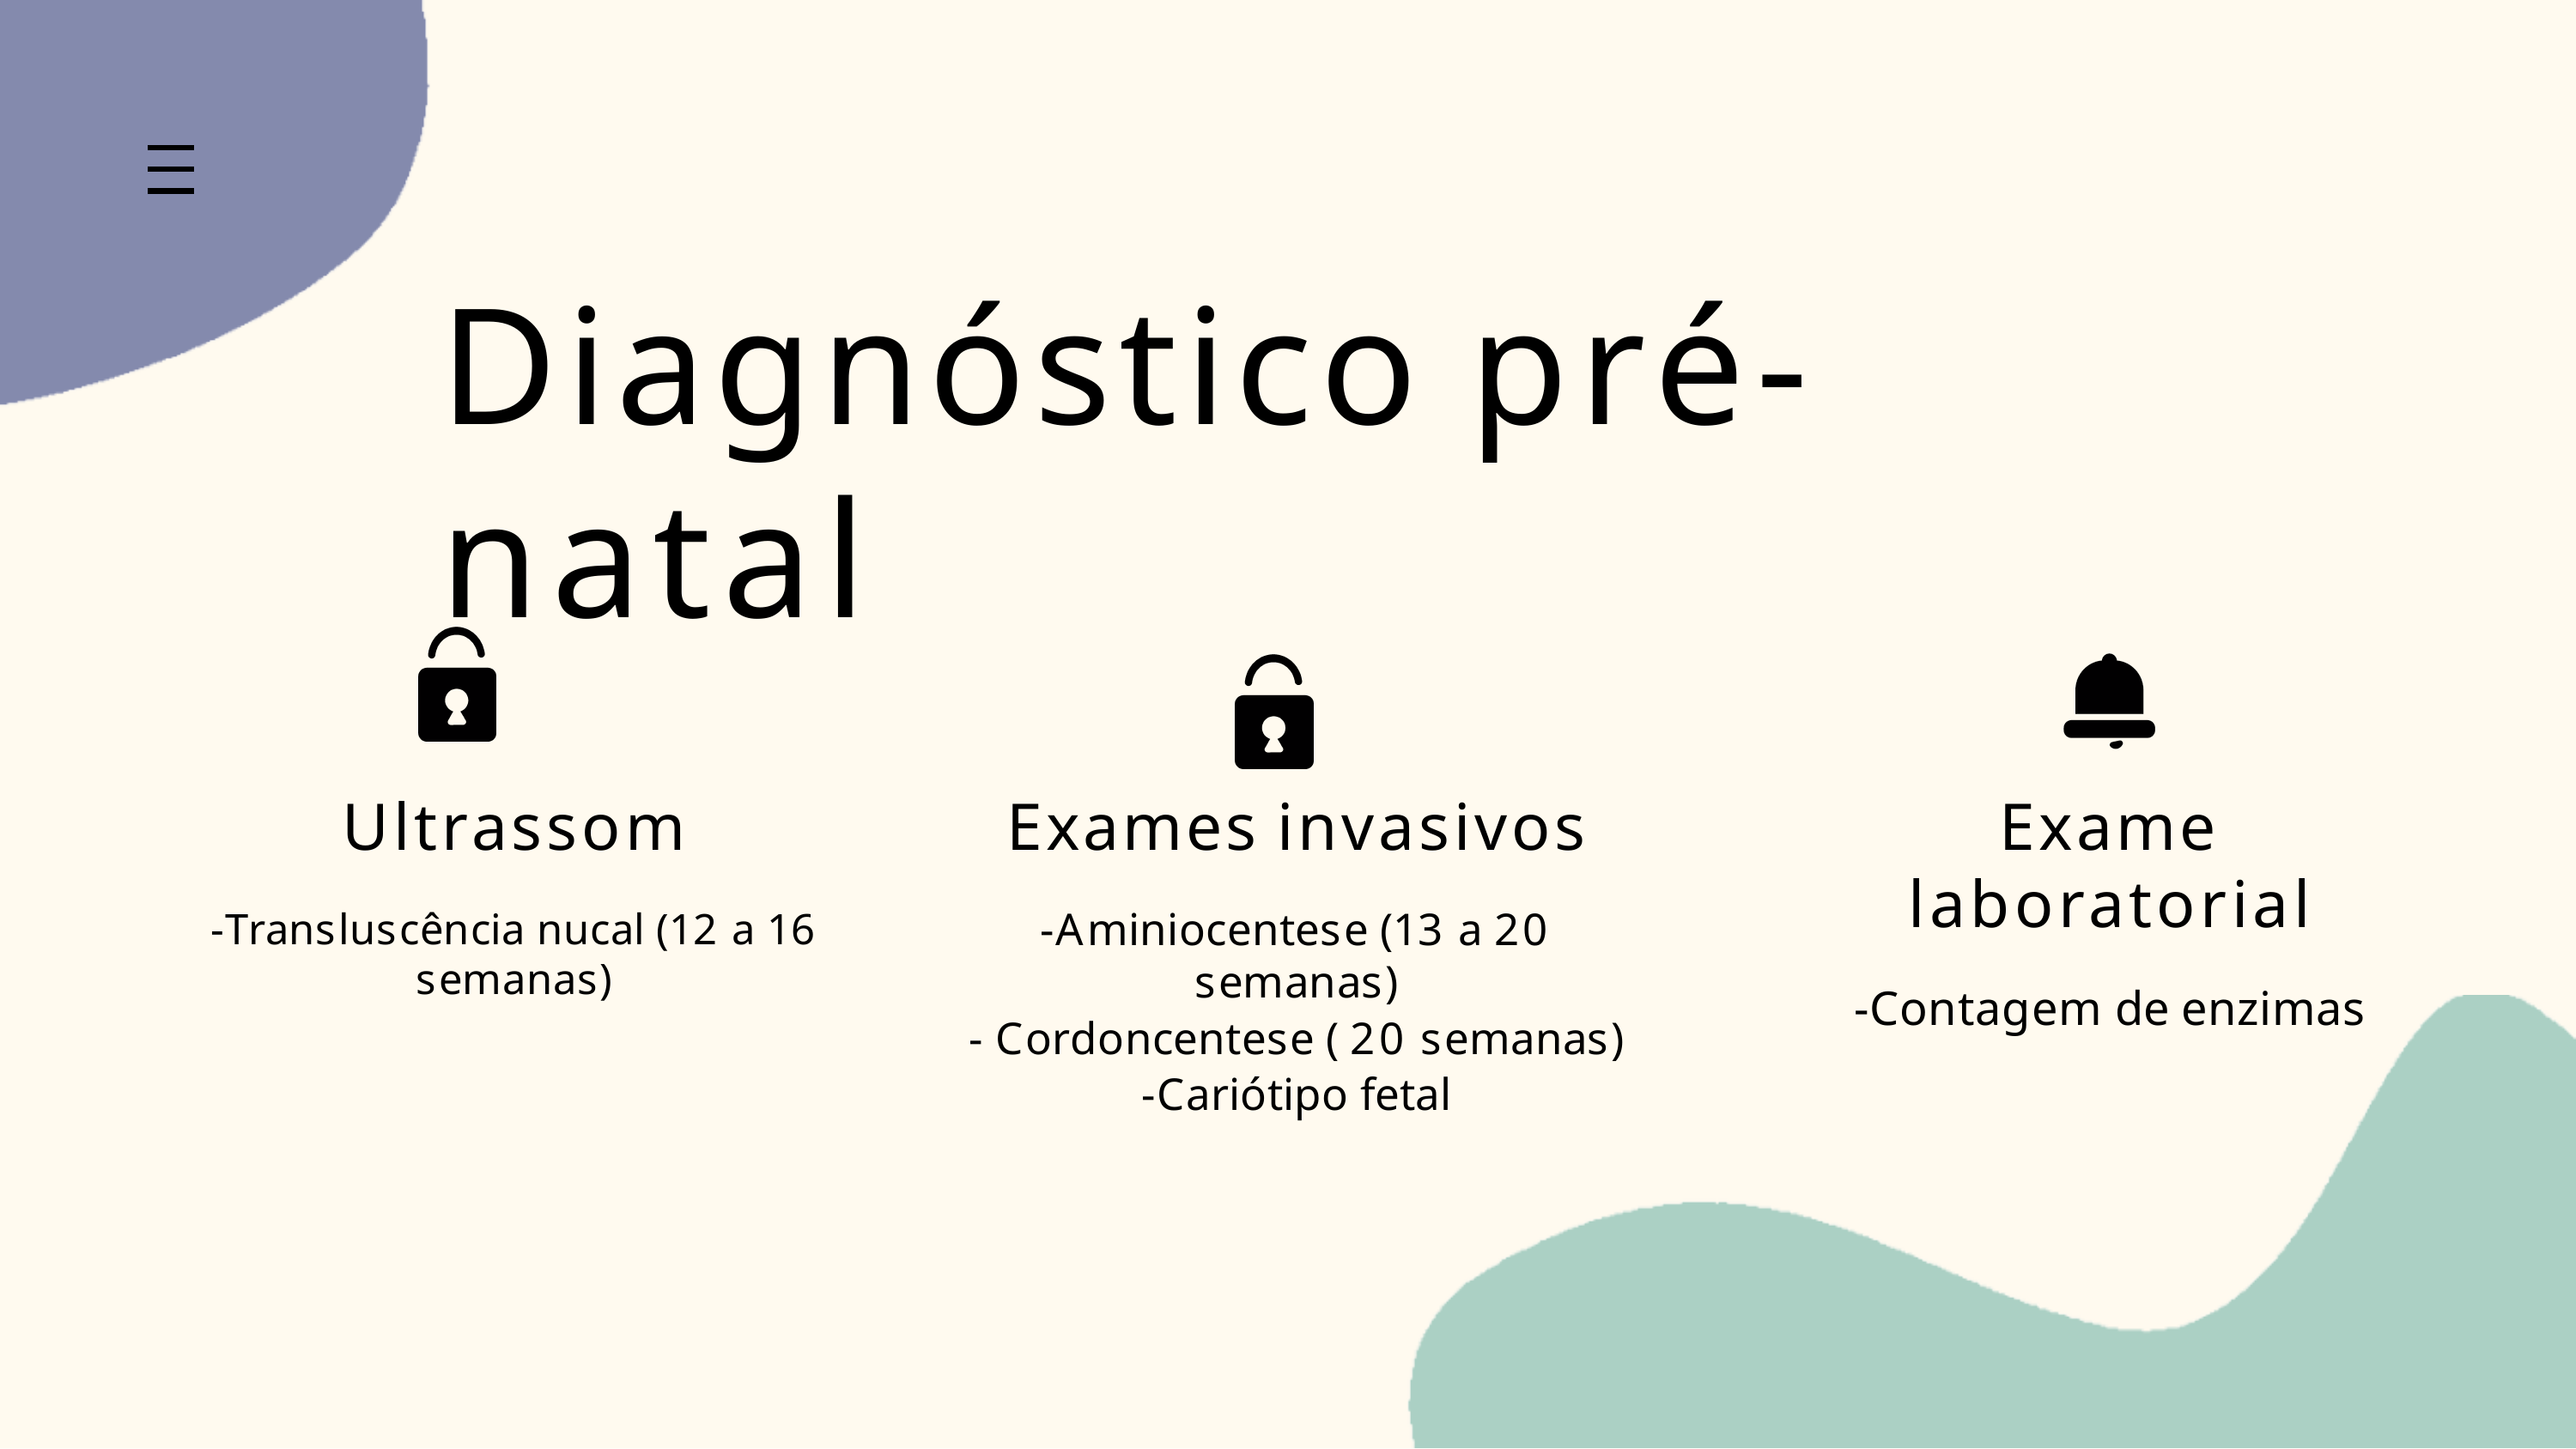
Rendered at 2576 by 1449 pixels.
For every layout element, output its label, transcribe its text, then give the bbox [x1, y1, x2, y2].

picture [0, 0, 489, 431]
picture [1401, 995, 2576, 1448]
text_box Exame laboratorial -Contagem de enzimas [1807, 784, 2412, 993]
picture [2057, 653, 2162, 749]
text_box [147, 144, 194, 194]
picture [1235, 653, 1314, 771]
title Diagnóstico pré-natal [438, 261, 2138, 650]
picture [418, 626, 497, 744]
text_box Ultrassom -Transluscência nucal (12 a 16 semanas) [134, 784, 895, 1003]
text_box Exames invasivos -Aminiocentese (13 a 20 semanas) - Cordoncentese ( 20 semanas) -Cariótipo fetal [957, 784, 1636, 1119]
